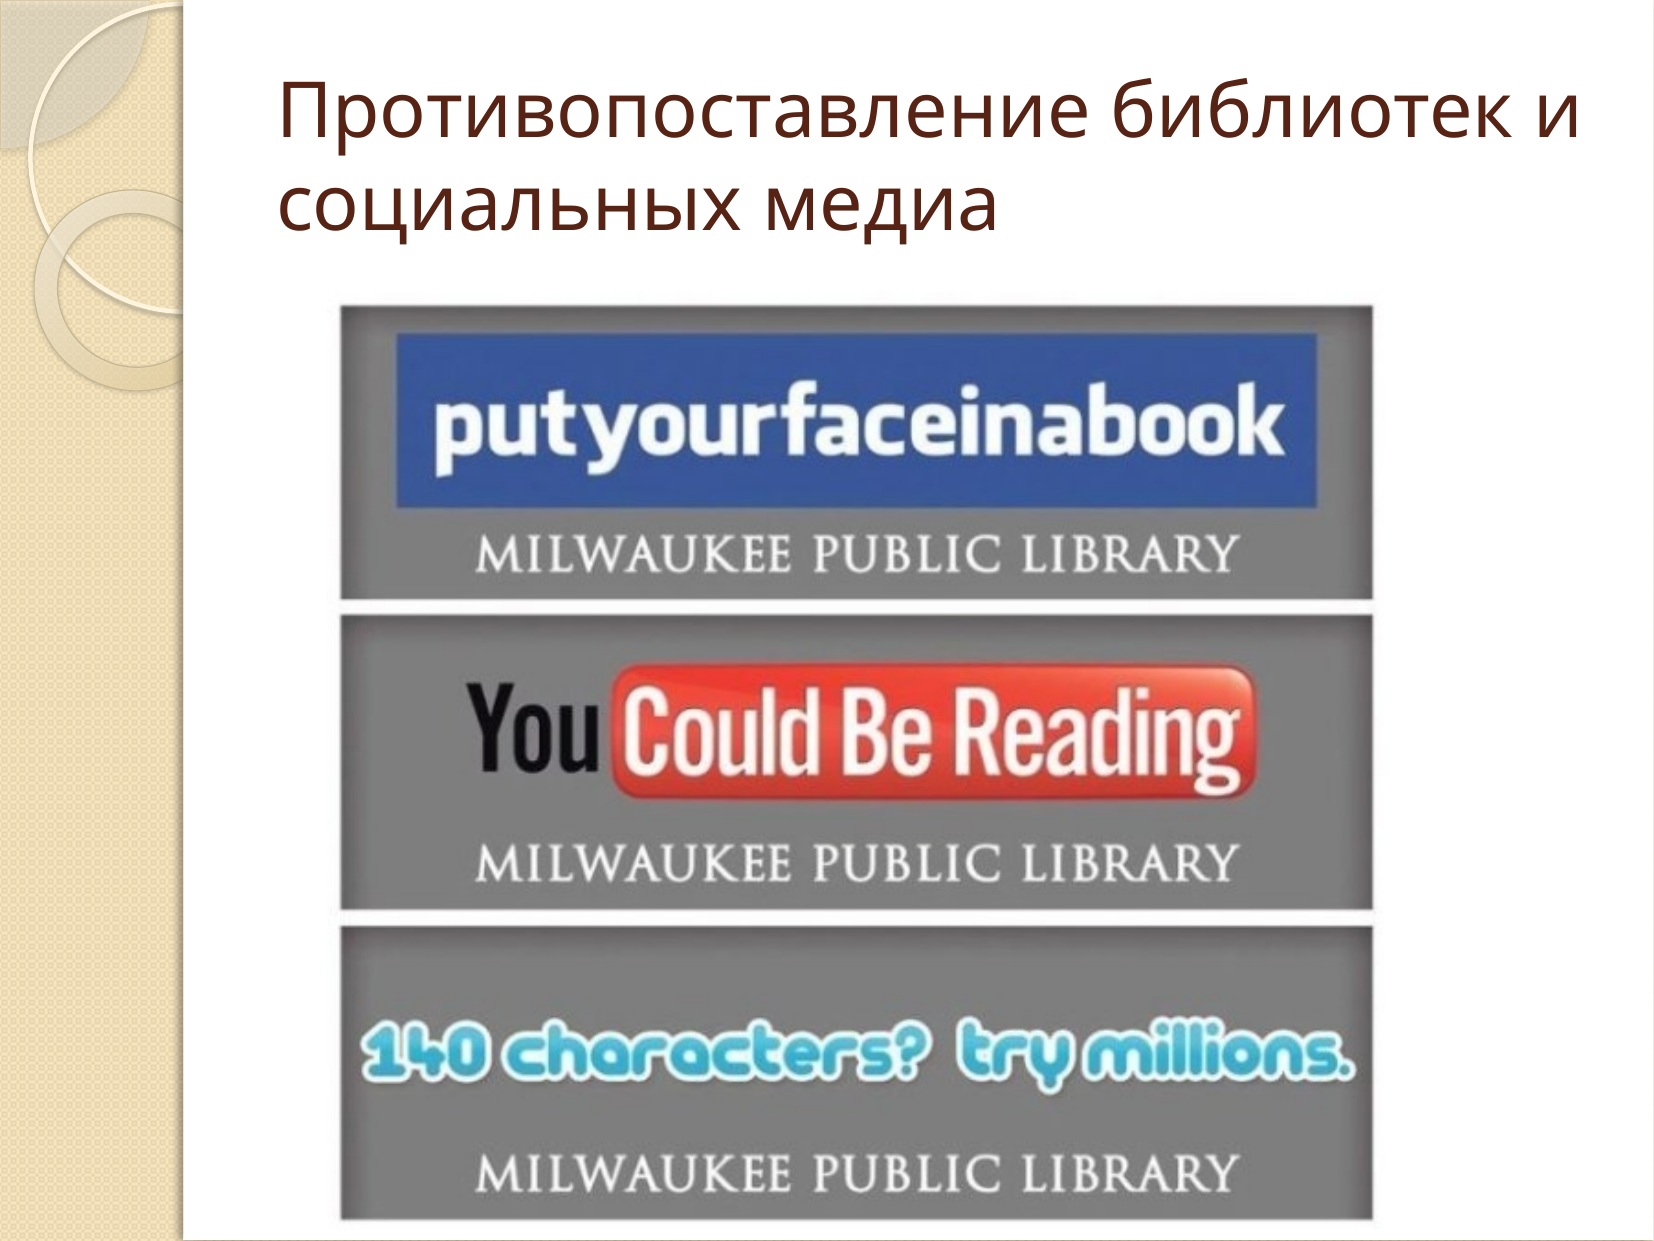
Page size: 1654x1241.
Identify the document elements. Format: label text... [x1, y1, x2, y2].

title Противопоставление библиотек и социальных медиа [259, 49, 1616, 257]
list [326, 291, 1391, 1241]
